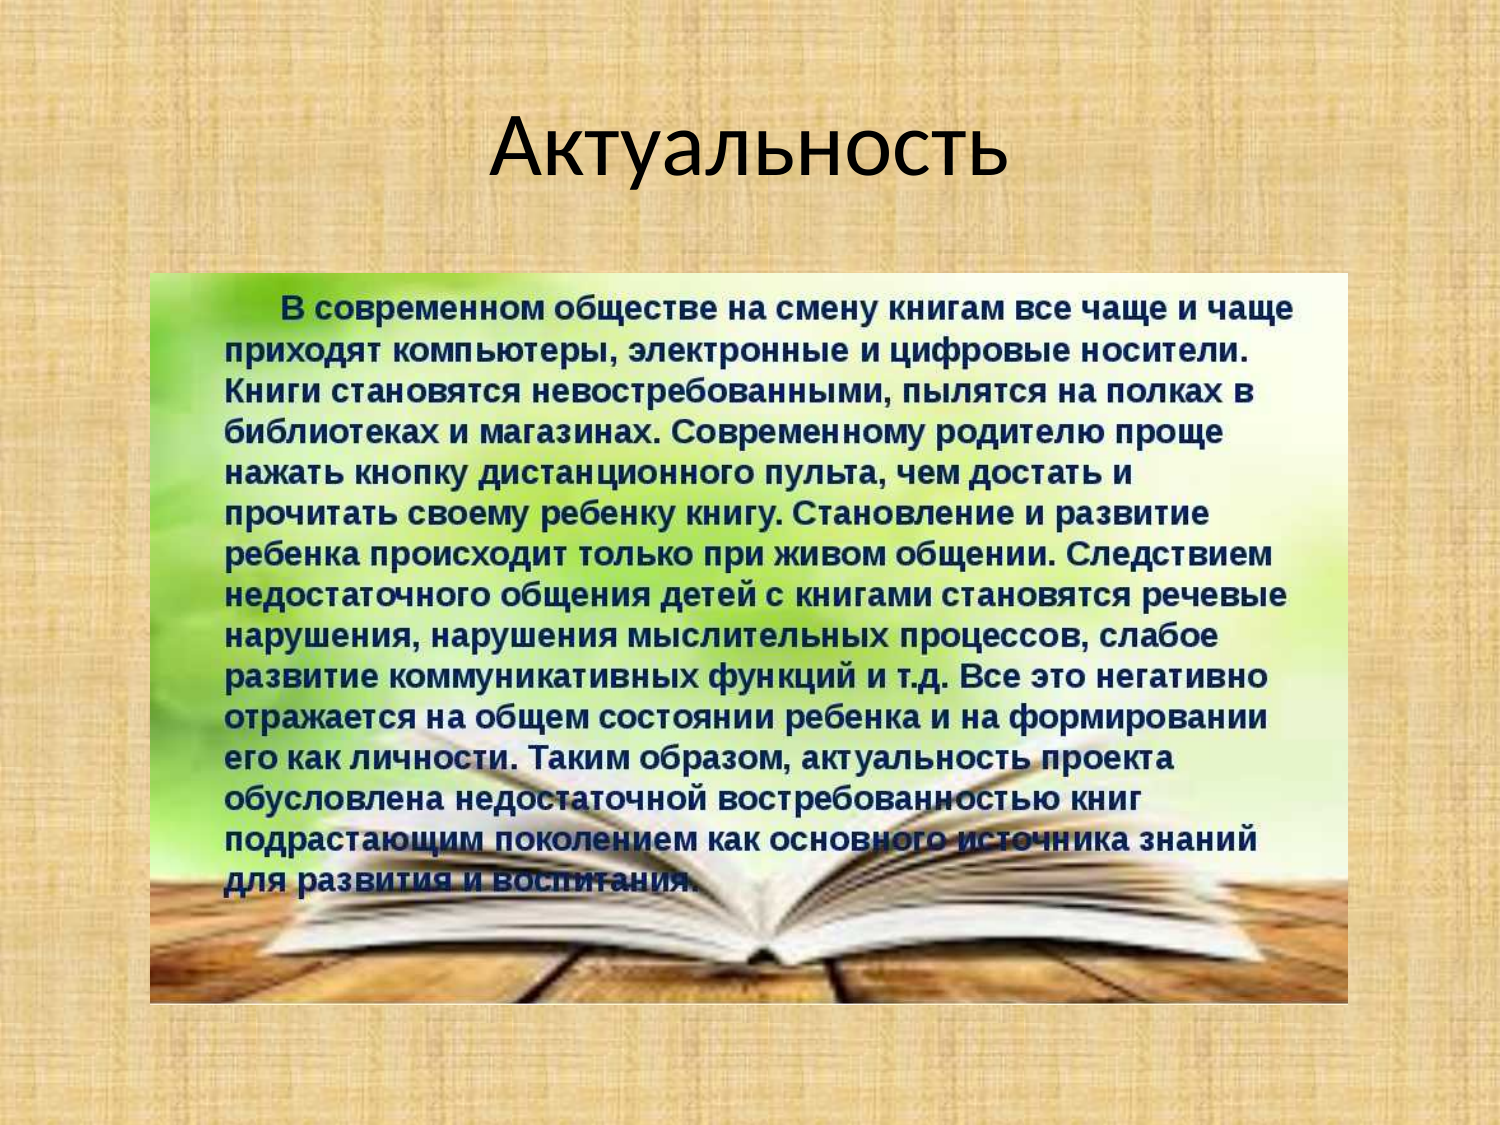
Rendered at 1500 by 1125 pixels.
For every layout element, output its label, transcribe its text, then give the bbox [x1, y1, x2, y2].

title Актуальность [75, 45, 1425, 233]
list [149, 273, 1349, 1006]
picture [0, 0, 1500, 1125]
